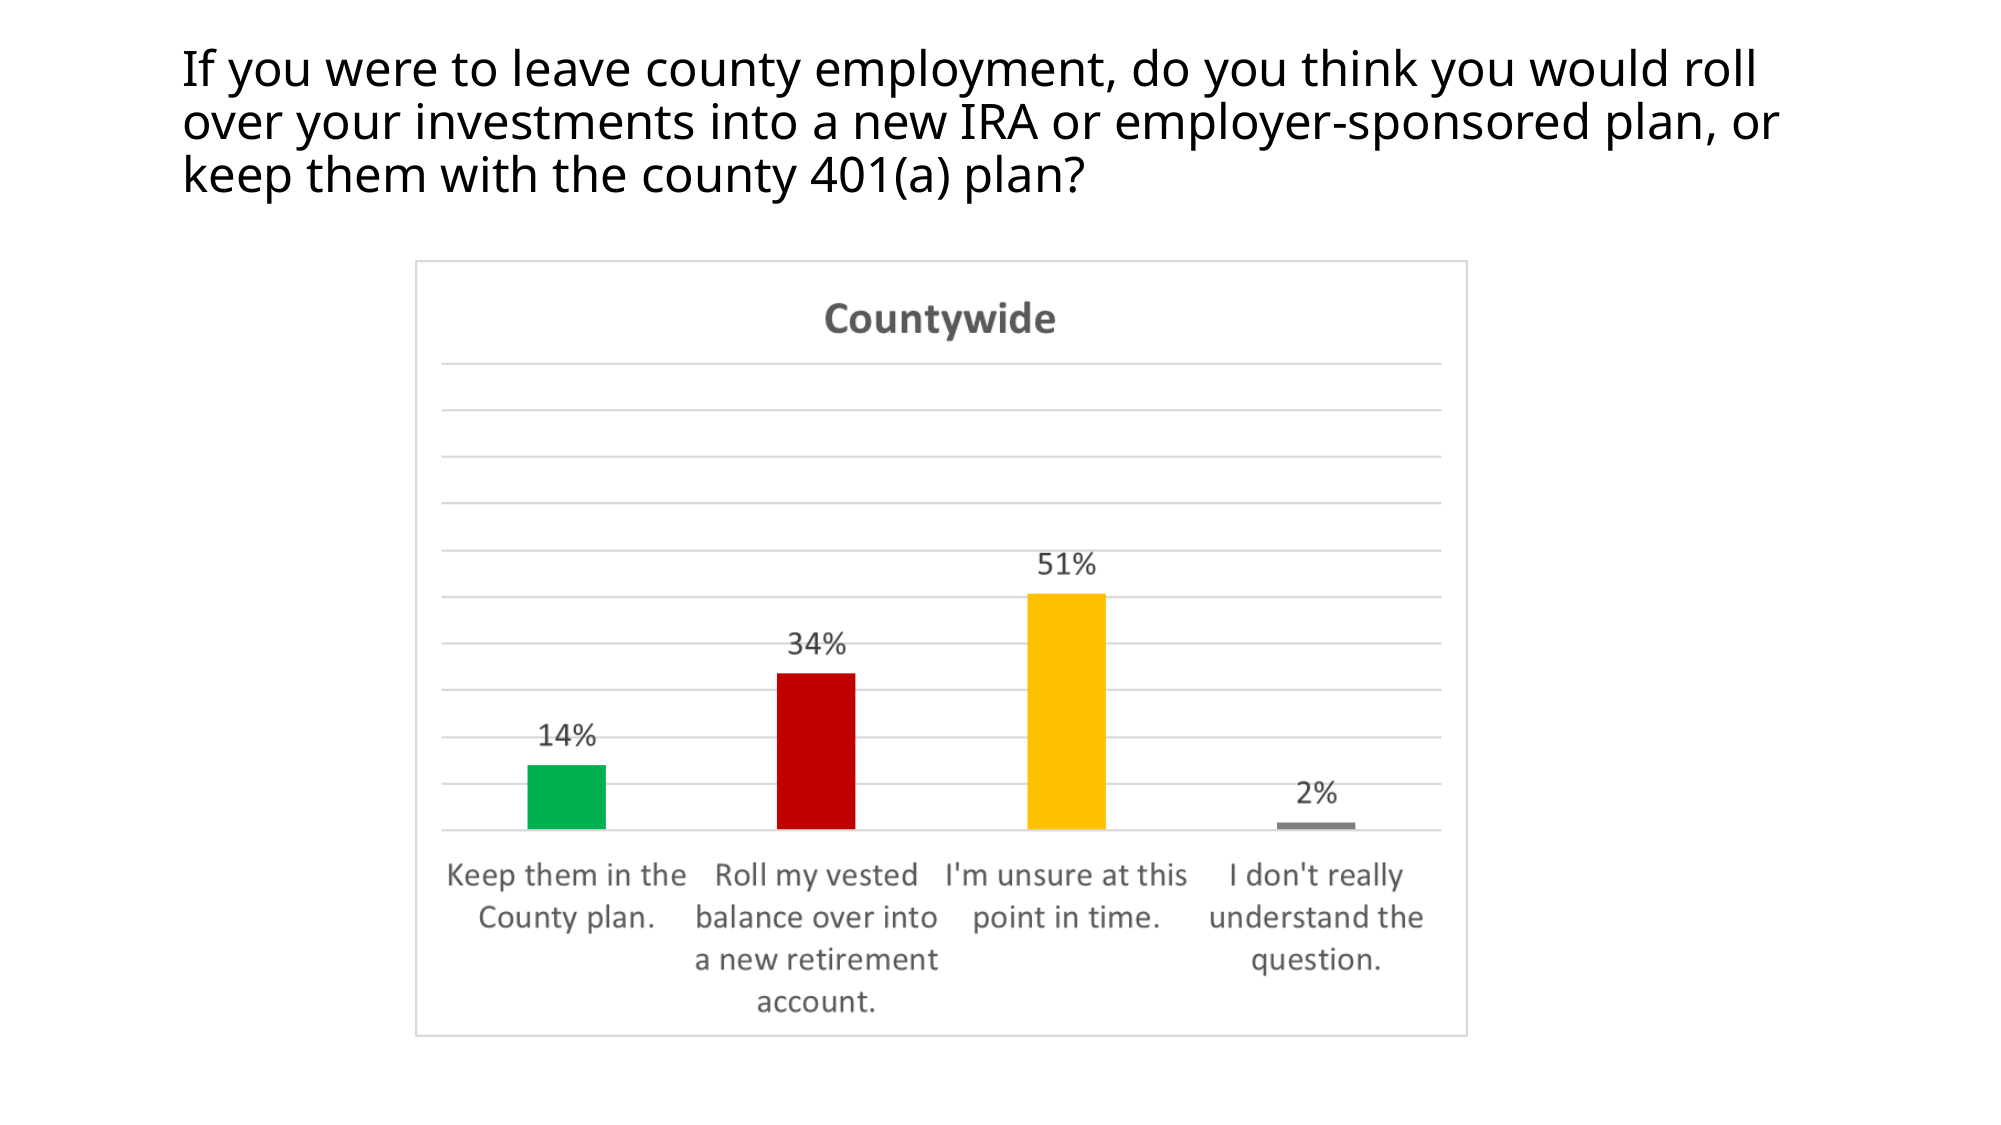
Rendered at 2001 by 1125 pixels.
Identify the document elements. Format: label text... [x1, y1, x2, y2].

picture [415, 260, 1468, 1037]
title If you were to leave county employment, do you think you would roll over your investments into a new IRA or employer-sponsored plan, or keep them with the county 401(a) plan? [167, 35, 1833, 211]
